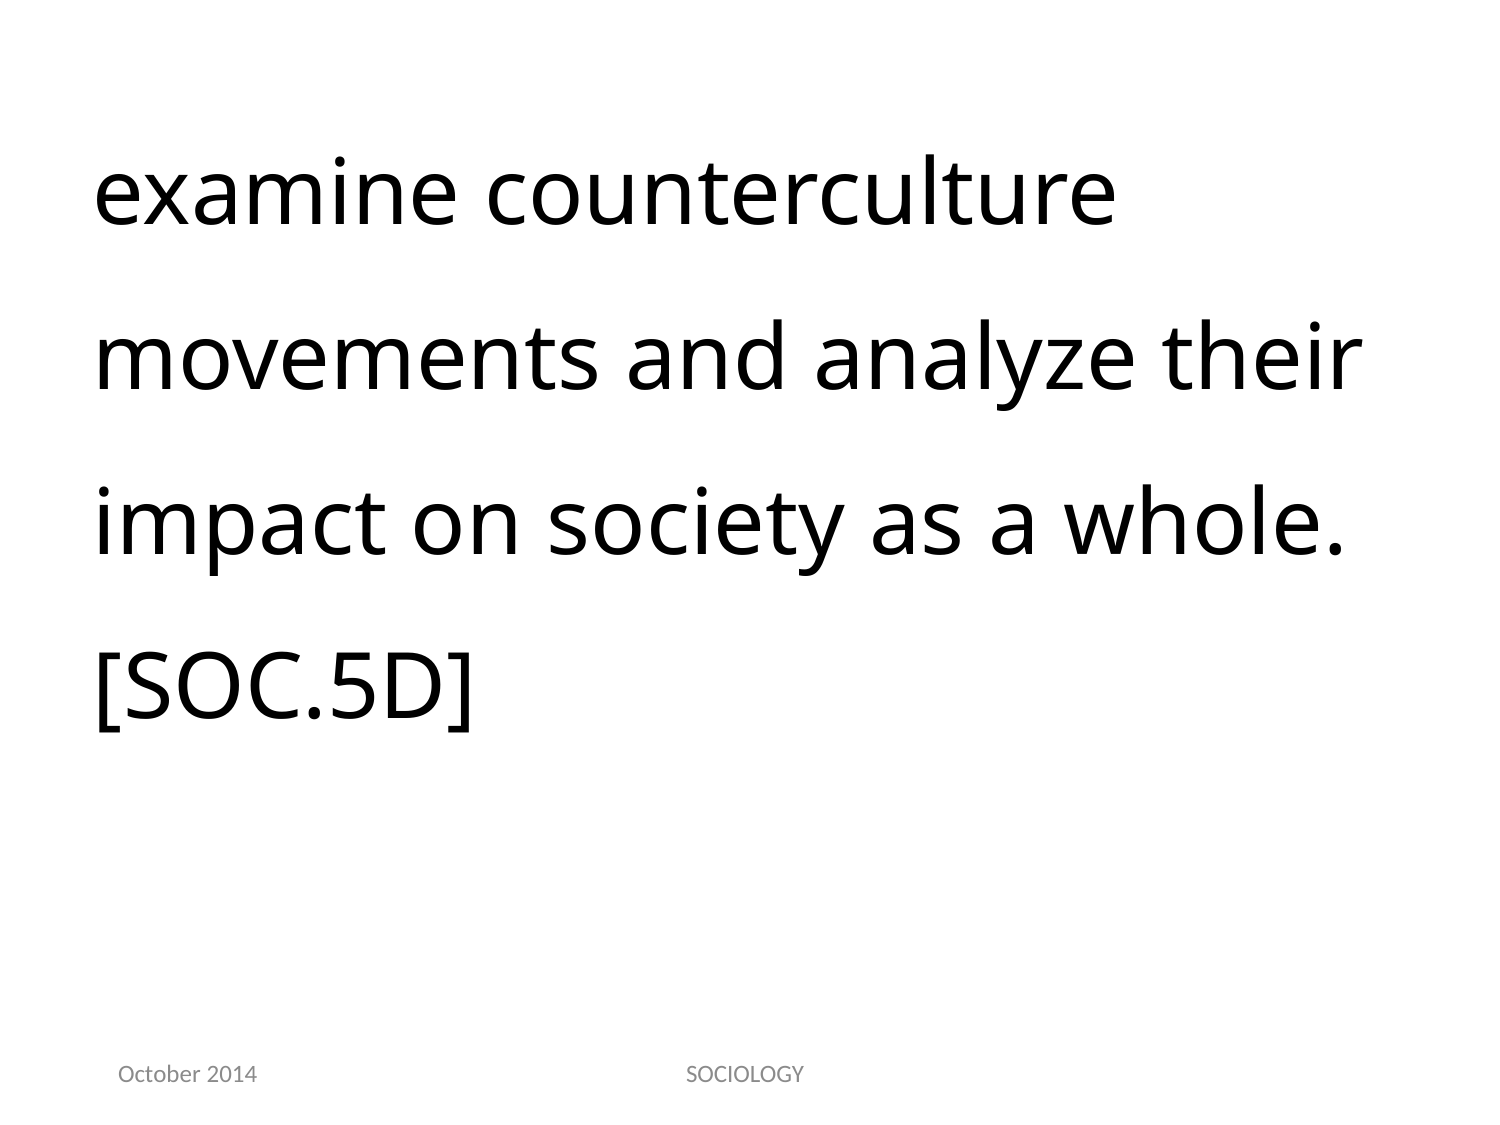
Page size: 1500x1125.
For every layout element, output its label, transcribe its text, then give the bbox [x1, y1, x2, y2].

subtitle examine counterculture movements and analyze their impact on society as a whole.[SOC.5D] [78, 70, 1429, 1014]
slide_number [103, 1042, 441, 1103]
footer SOCIOLOGY [492, 1042, 999, 1103]
